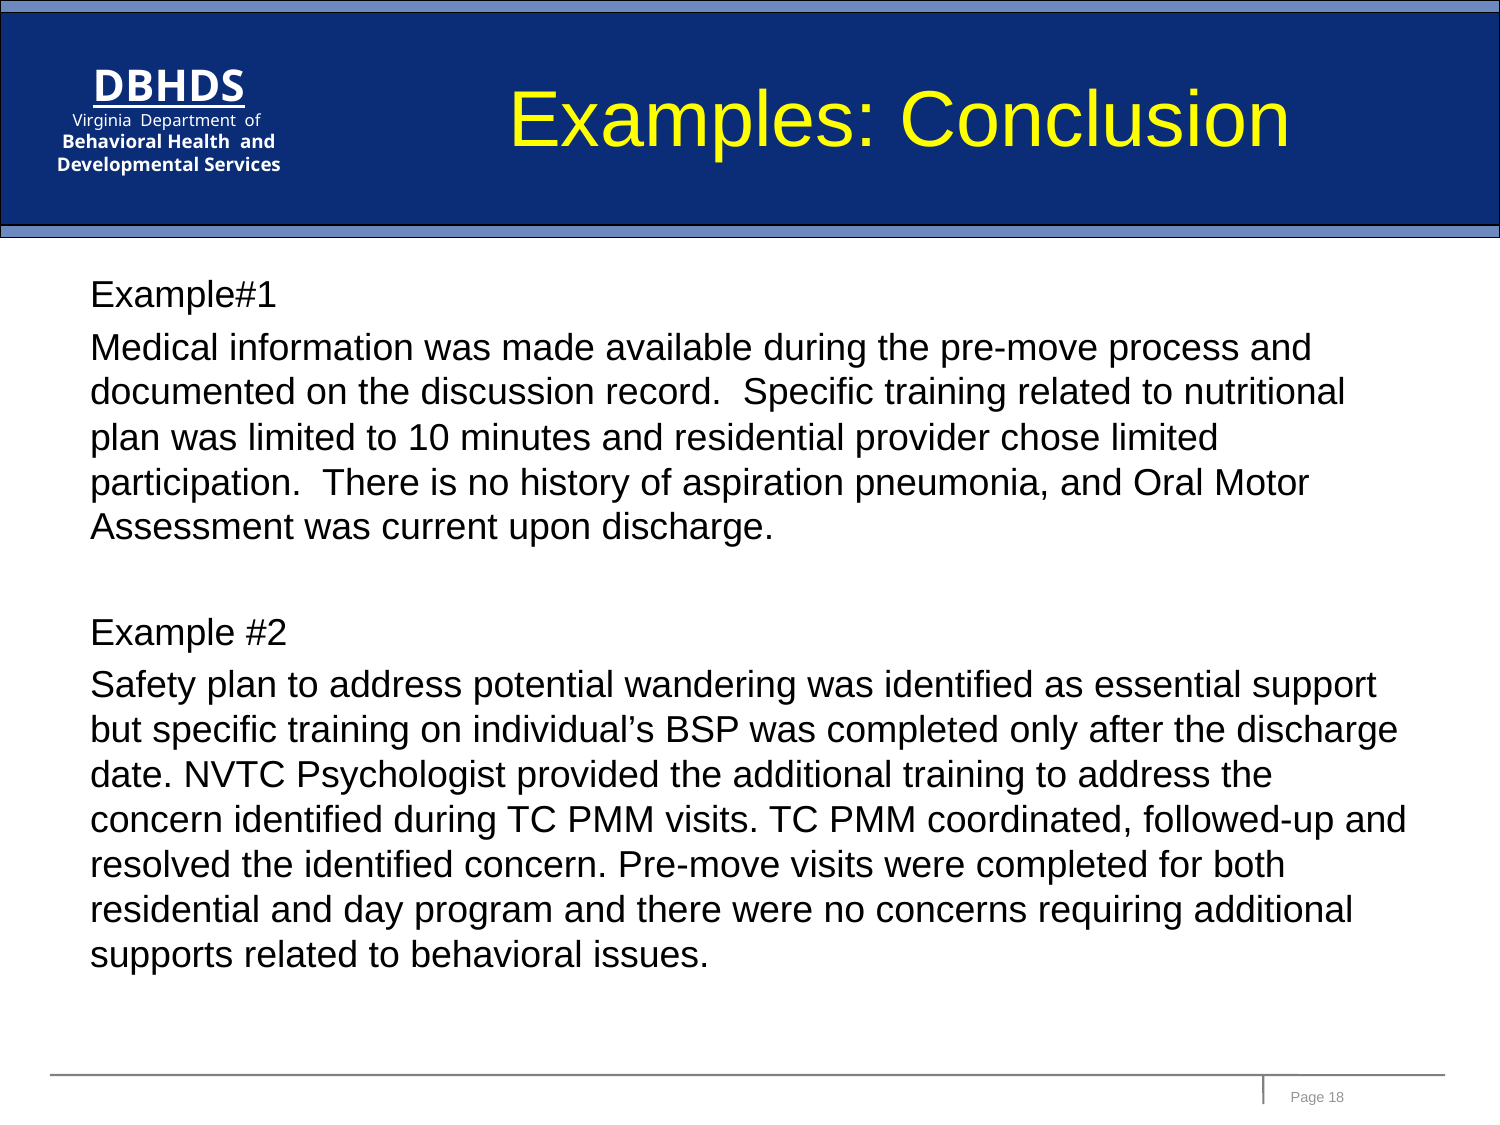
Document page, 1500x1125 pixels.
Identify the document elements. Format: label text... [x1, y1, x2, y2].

list Example#1 Medical information was made available during the pre-move process and documented on the discussion record. Specific training related to nutritional plan was limited to 10 minutes and residential provider chose limited participation. There is no history of aspiration pneumonia, and Oral Motor Assessment was current upon discharge. Example #2 Safety plan to address potential wandering was identified as essential support but specific training on individual’s BSP was completed only after the discharge date. NVTC Psychologist provided the additional training to address the concern identified during TC PMM visits. TC PMM coordinated, followed-up and resolved the identified concern. Pre-move visits were completed for both residential and day program and there were no concerns requiring additional supports related to behavioral issues. [74, 262, 1426, 1101]
title Examples: Conclusion [337, 37, 1463, 193]
